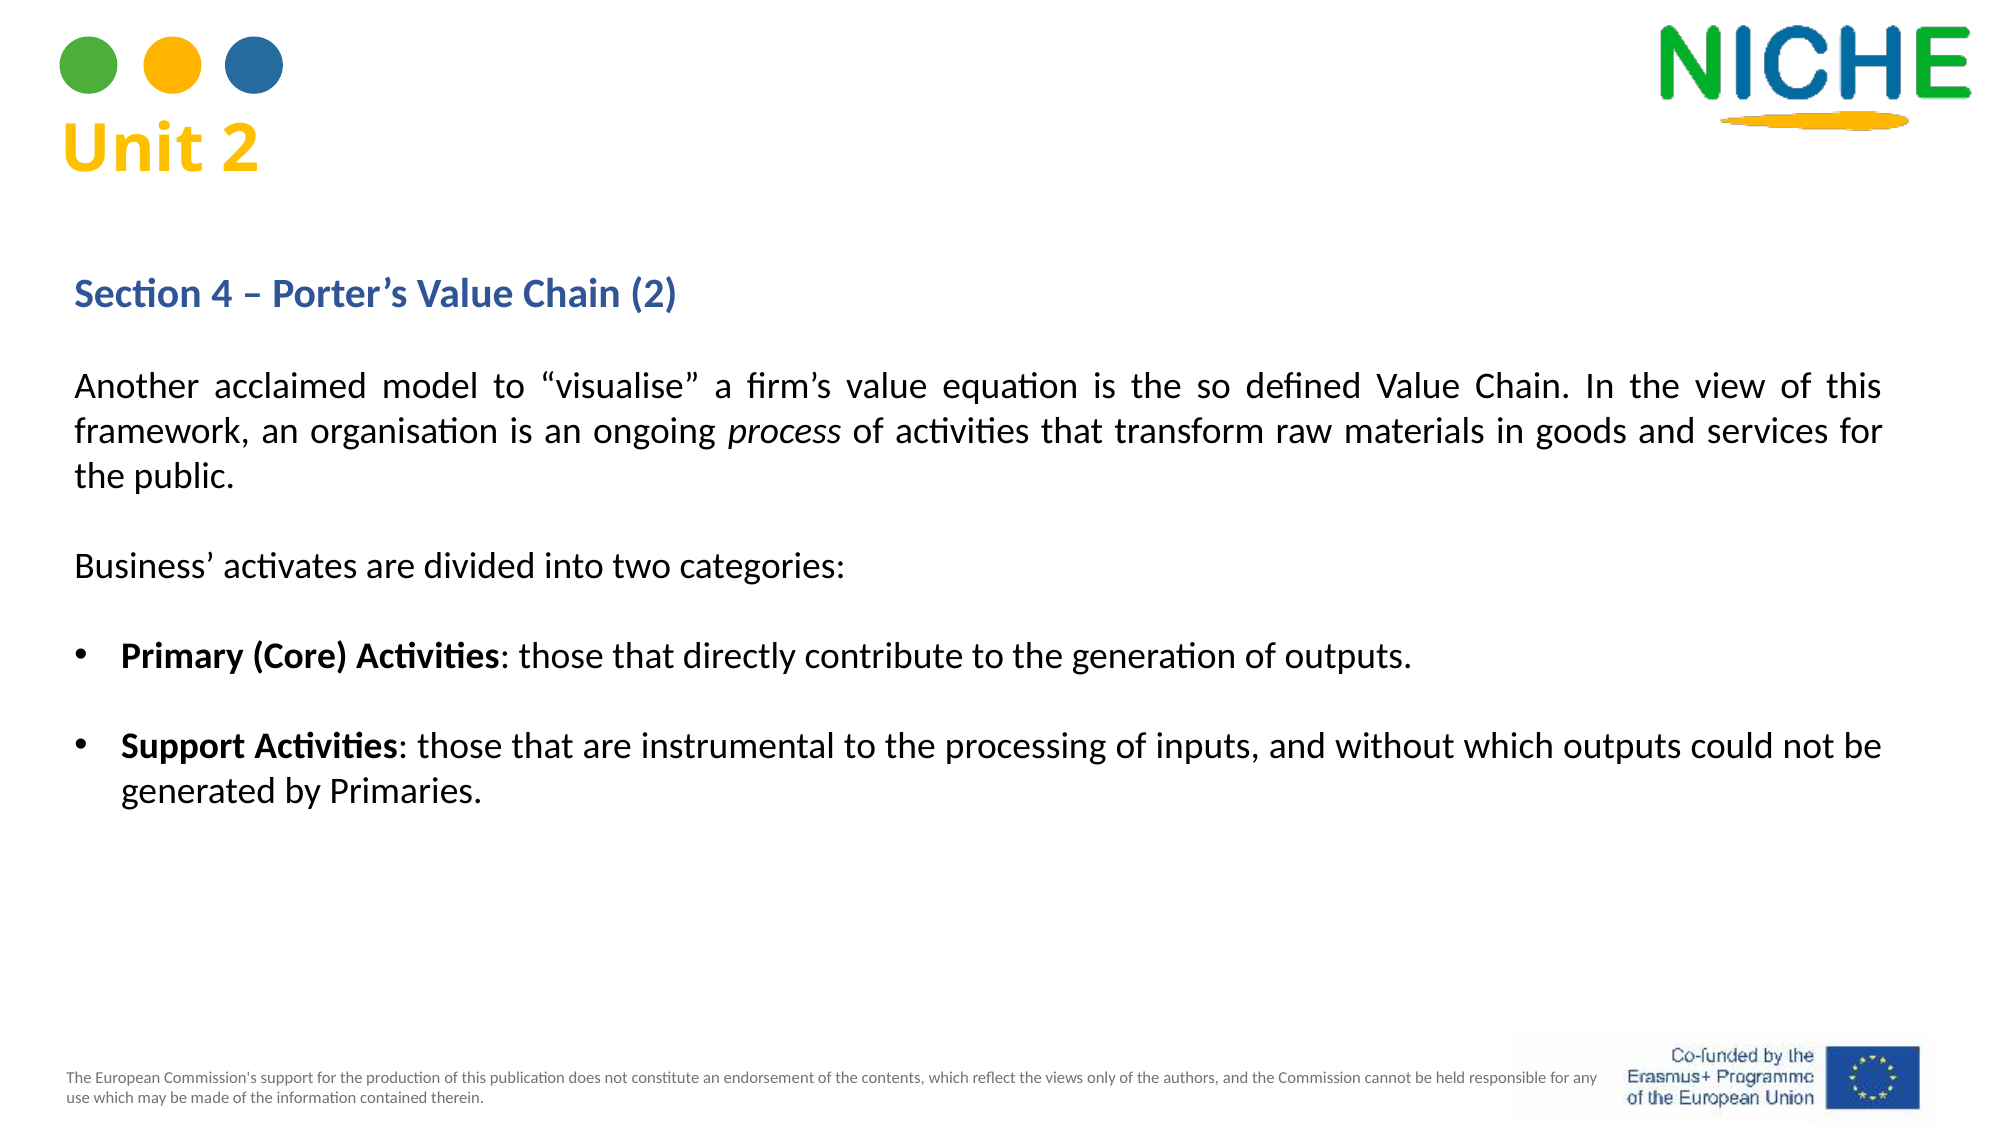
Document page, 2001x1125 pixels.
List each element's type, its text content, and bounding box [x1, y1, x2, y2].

picture [1633, 0, 1998, 145]
picture [1510, 1031, 1934, 1125]
text_box Section 4 – Porter’s Value Chain (2) Another acclaimed model to “visualise” a firm’s value equation is the so defined Value Chain. In the view of this framework, an organisation is an ongoing process of activities that transform raw materials in goods and services for the public. Business’ activates are divided into two categories: Primary (Core) Activities: those that directly contribute to the generation of outputs. Support Activities: those that are instrumental to the processing of inputs, and without which outputs could not be generated by Primaries. [59, 258, 1900, 819]
text_box Unit 2 [46, 96, 299, 192]
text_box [59, 36, 283, 94]
text_box The European Commission's support for the production of this publication does not constitute an endorsement of the contents, which reflect the views only of the authors, and the Commission cannot be held responsible for any use which may be made of the information contained therein. [51, 1059, 1510, 1114]
